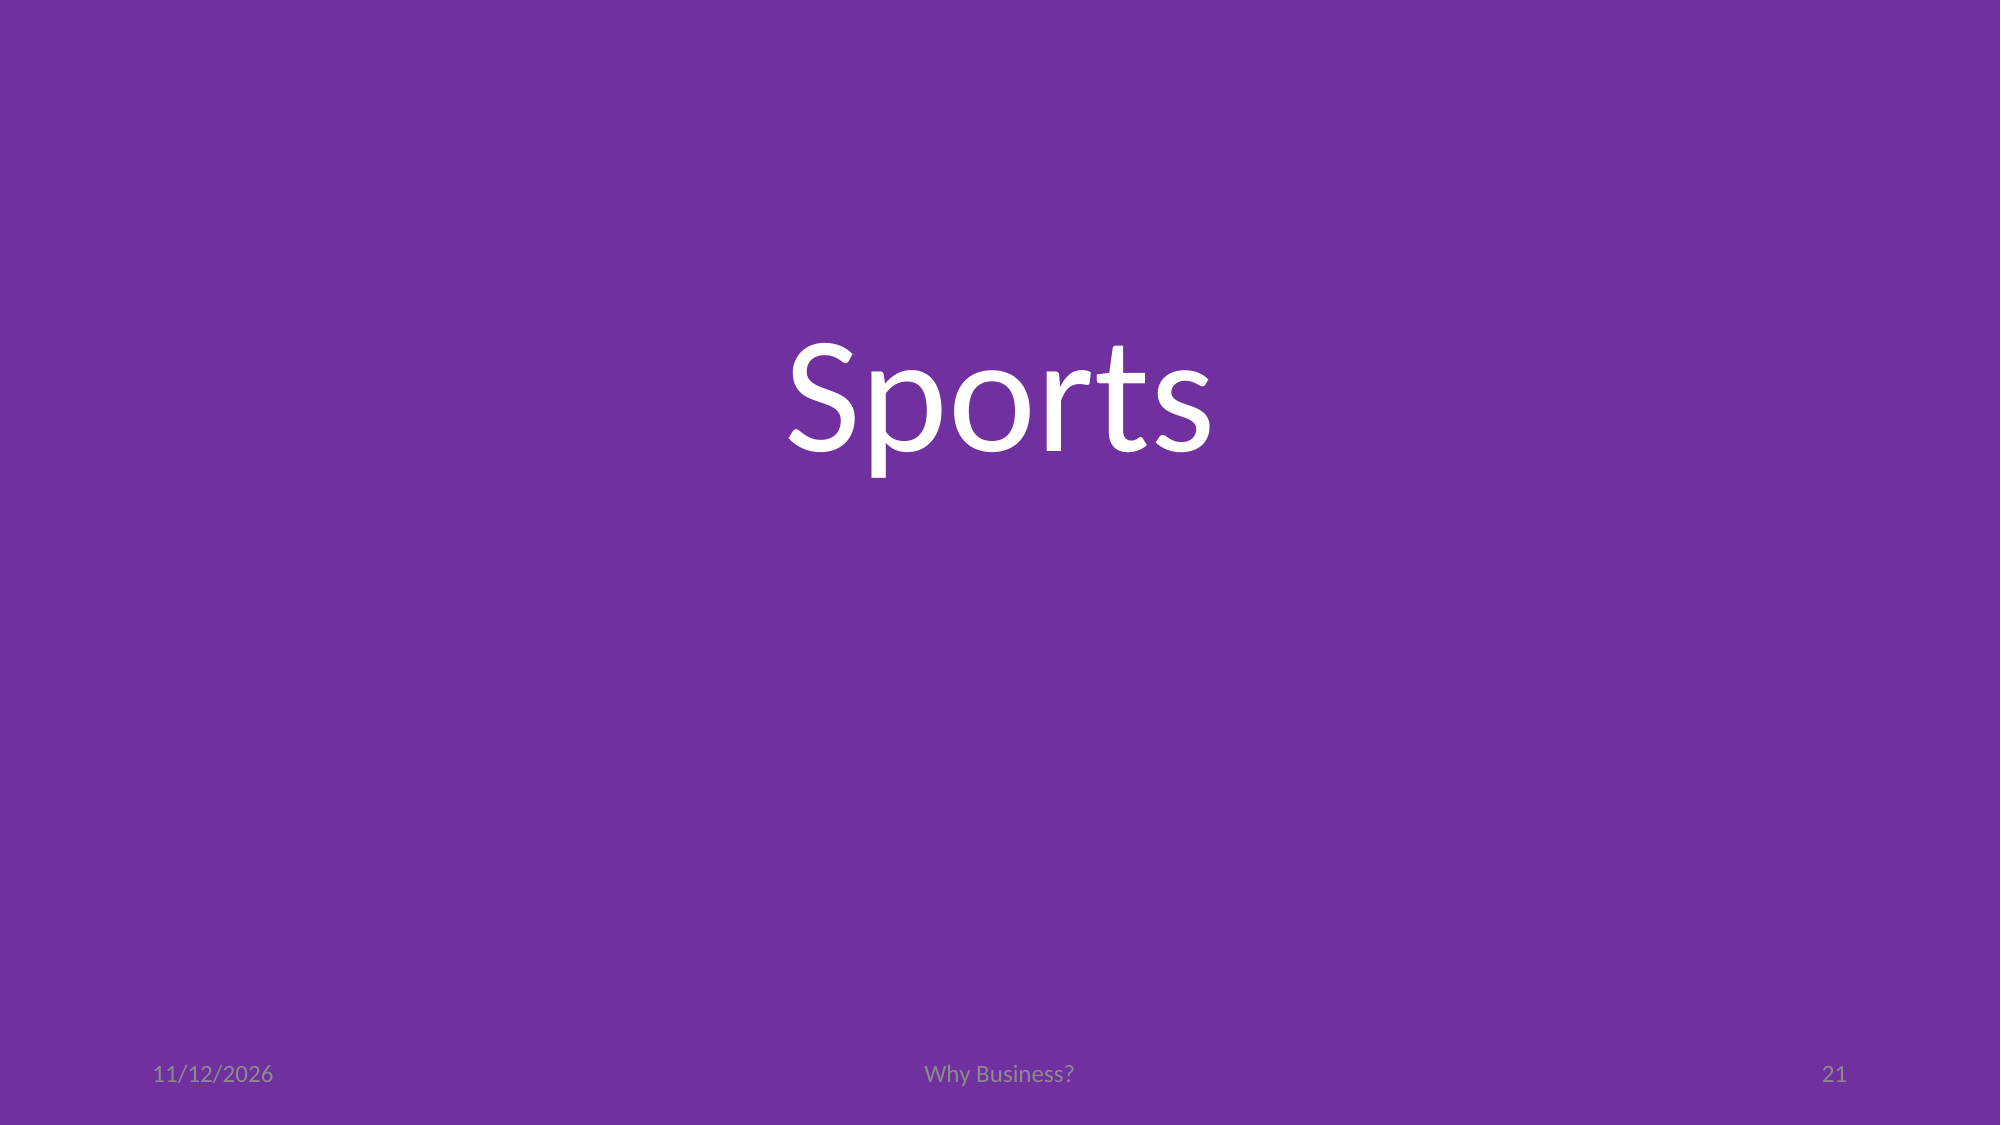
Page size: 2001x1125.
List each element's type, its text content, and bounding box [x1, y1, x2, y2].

footer Why Business? [662, 1042, 1338, 1103]
slide_number 21 [1412, 1042, 1863, 1103]
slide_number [137, 1042, 588, 1103]
list Sports [137, 299, 1863, 1014]
